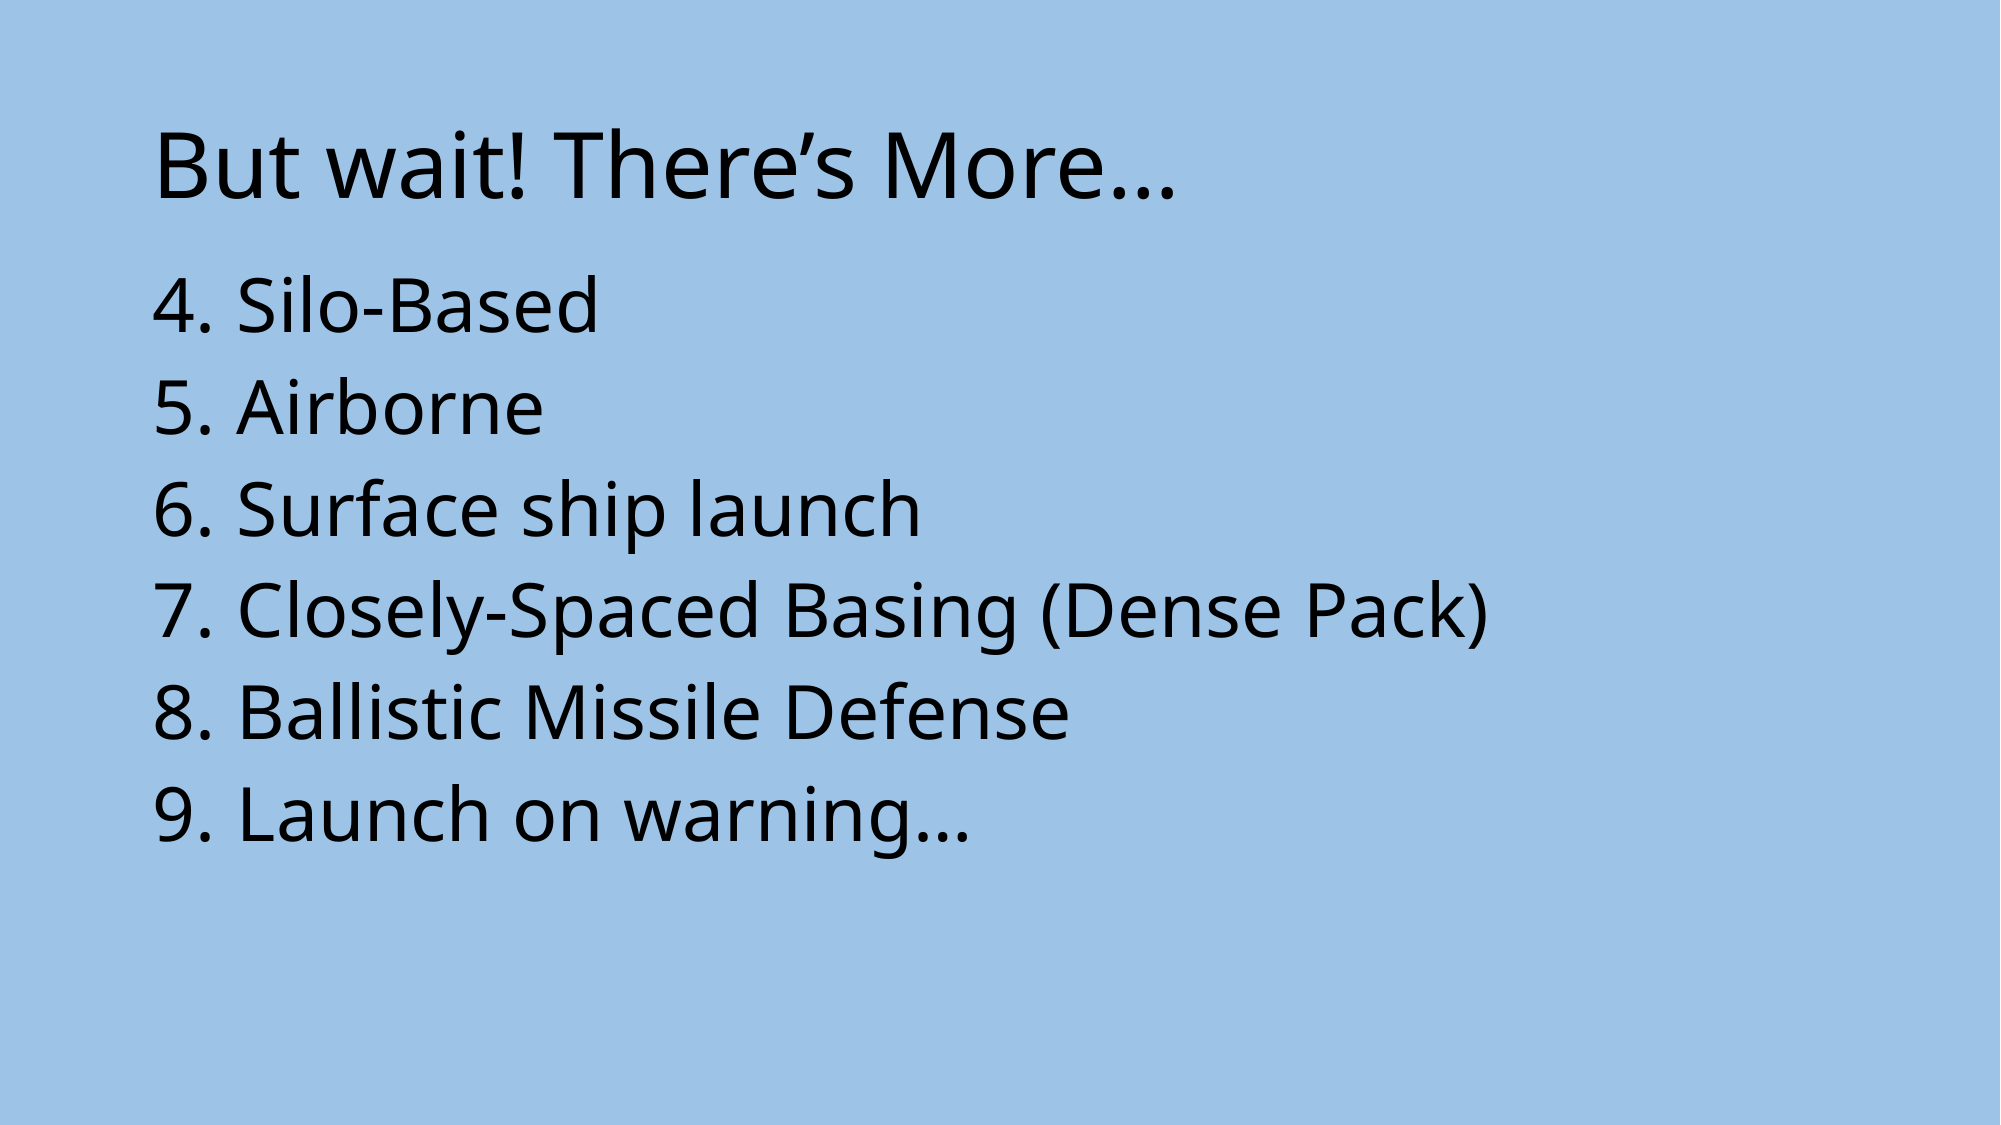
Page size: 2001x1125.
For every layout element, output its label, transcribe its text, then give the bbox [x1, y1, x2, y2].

list Silo-Based Airborne Surface ship launch Closely-Spaced Basing (Dense Pack) Ballistic Missile Defense Launch on warning… [137, 260, 1863, 1014]
title But wait! There’s More… [137, 59, 1863, 260]
